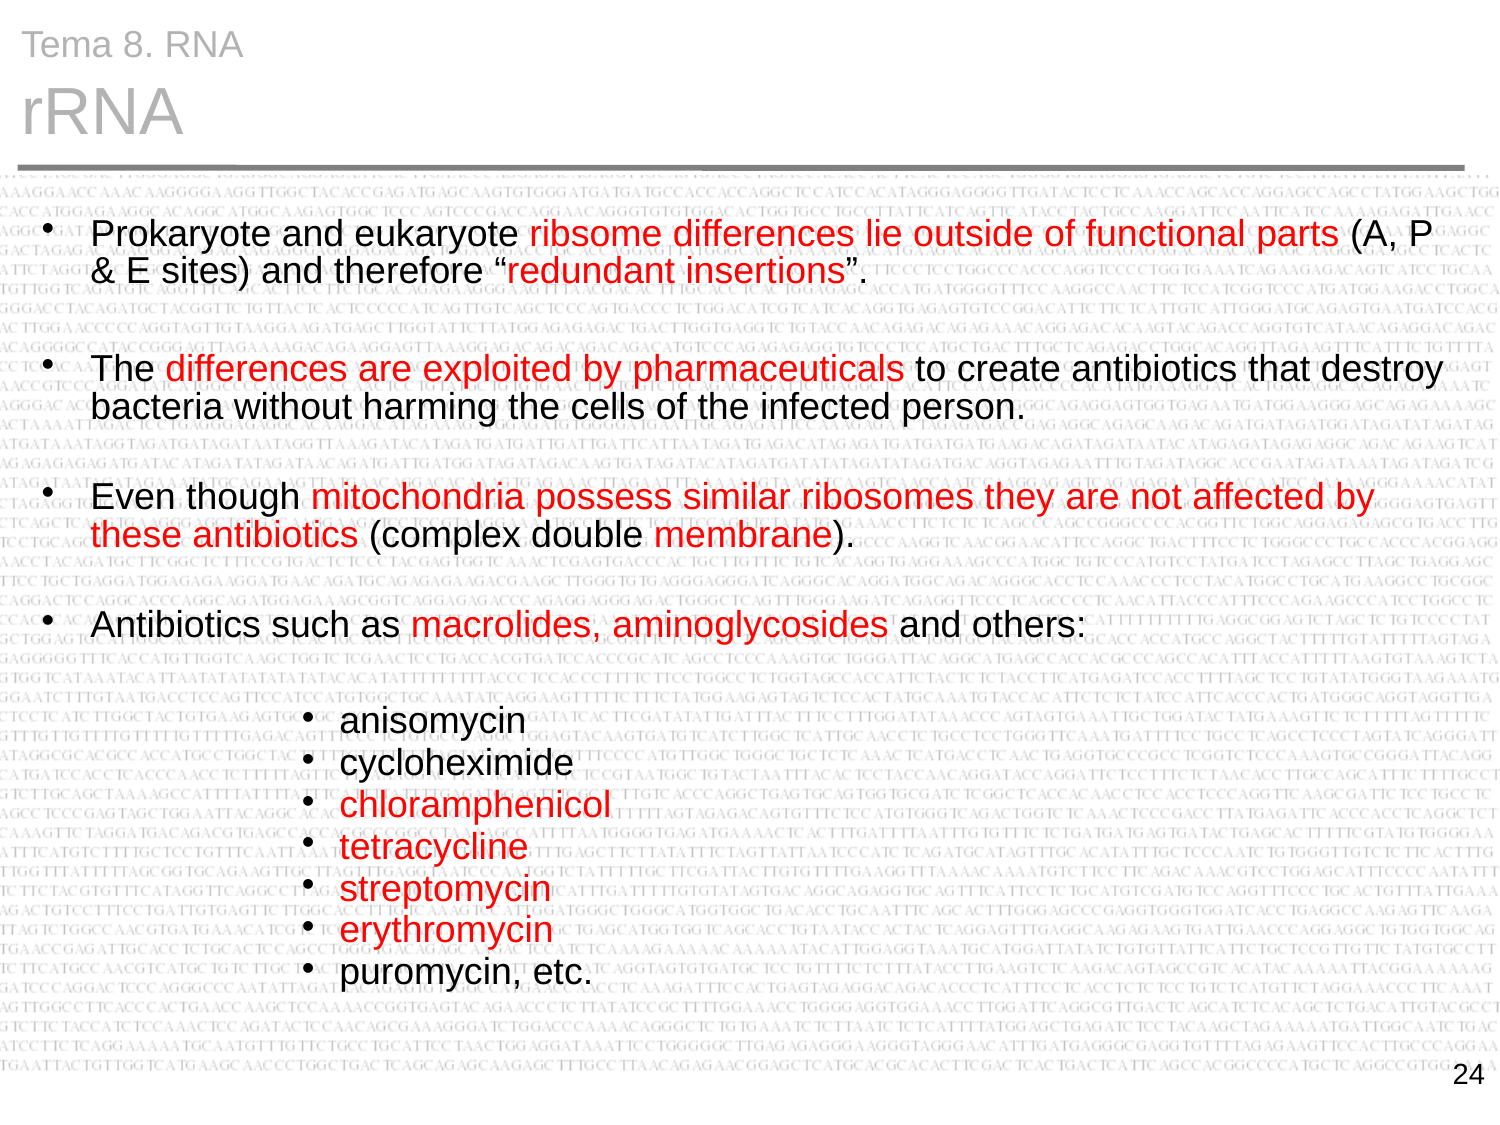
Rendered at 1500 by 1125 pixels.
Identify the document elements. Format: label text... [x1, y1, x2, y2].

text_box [0, 0, 1500, 176]
list Prokaryote and eukaryote ribsome differences lie outside of functional parts (A, P & E sites) and therefore “redundant insertions”. The differences are exploited by pharmaceuticals to create antibiotics that destroy bacteria without harming the cells of the infected person. Even though mitochondria possess similar ribosomes they are not affected by these antibiotics (complex double membrane). Antibiotics such as macrolides, aminoglycosides and others: [26, 202, 1475, 730]
text_box anisomycin cycloheximide chloramphenicol tetracycline streptomycin erythromycin puromycin, etc. [137, 690, 766, 1036]
picture [0, 176, 1500, 1075]
